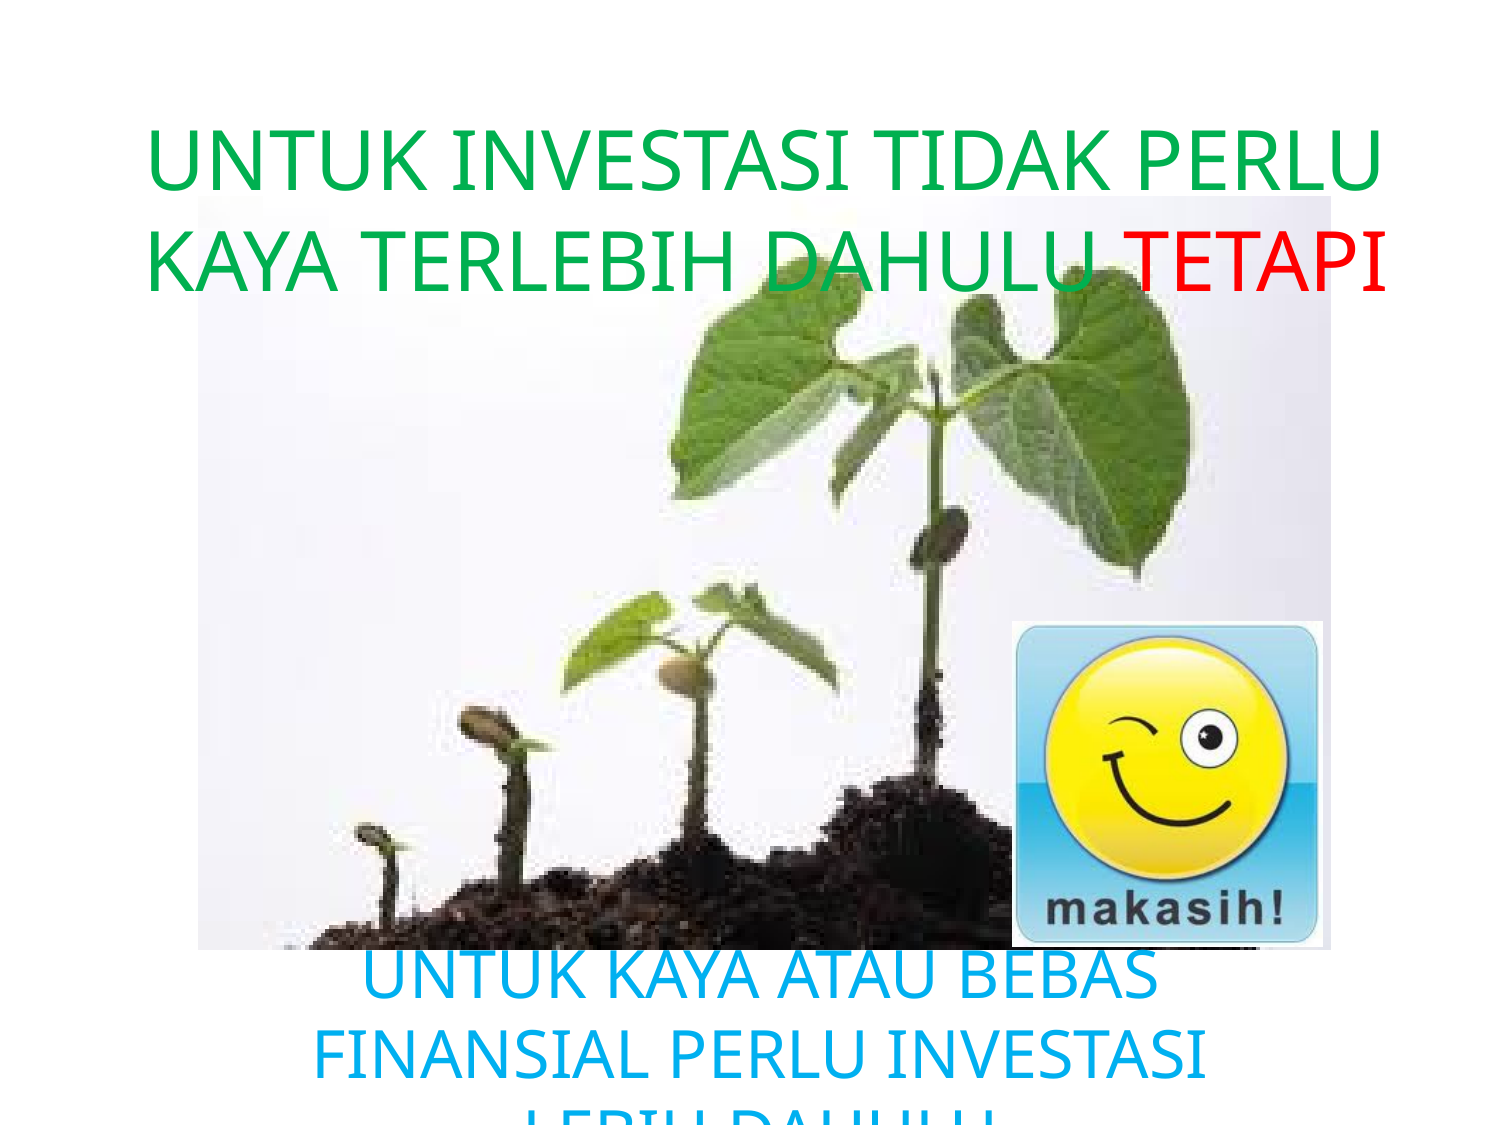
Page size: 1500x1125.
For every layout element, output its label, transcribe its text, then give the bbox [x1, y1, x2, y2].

text_box UNTUK KAYA ATAU BEBAS FINANSIAL PERLU INVESTASI LEBIH DAHULU [198, 958, 1323, 1125]
text_box UNTUK INVESTASI TIDAK PERLU KAYA TERLEBIH DAHULU TETAPI [128, 99, 1404, 342]
picture [197, 196, 1331, 951]
